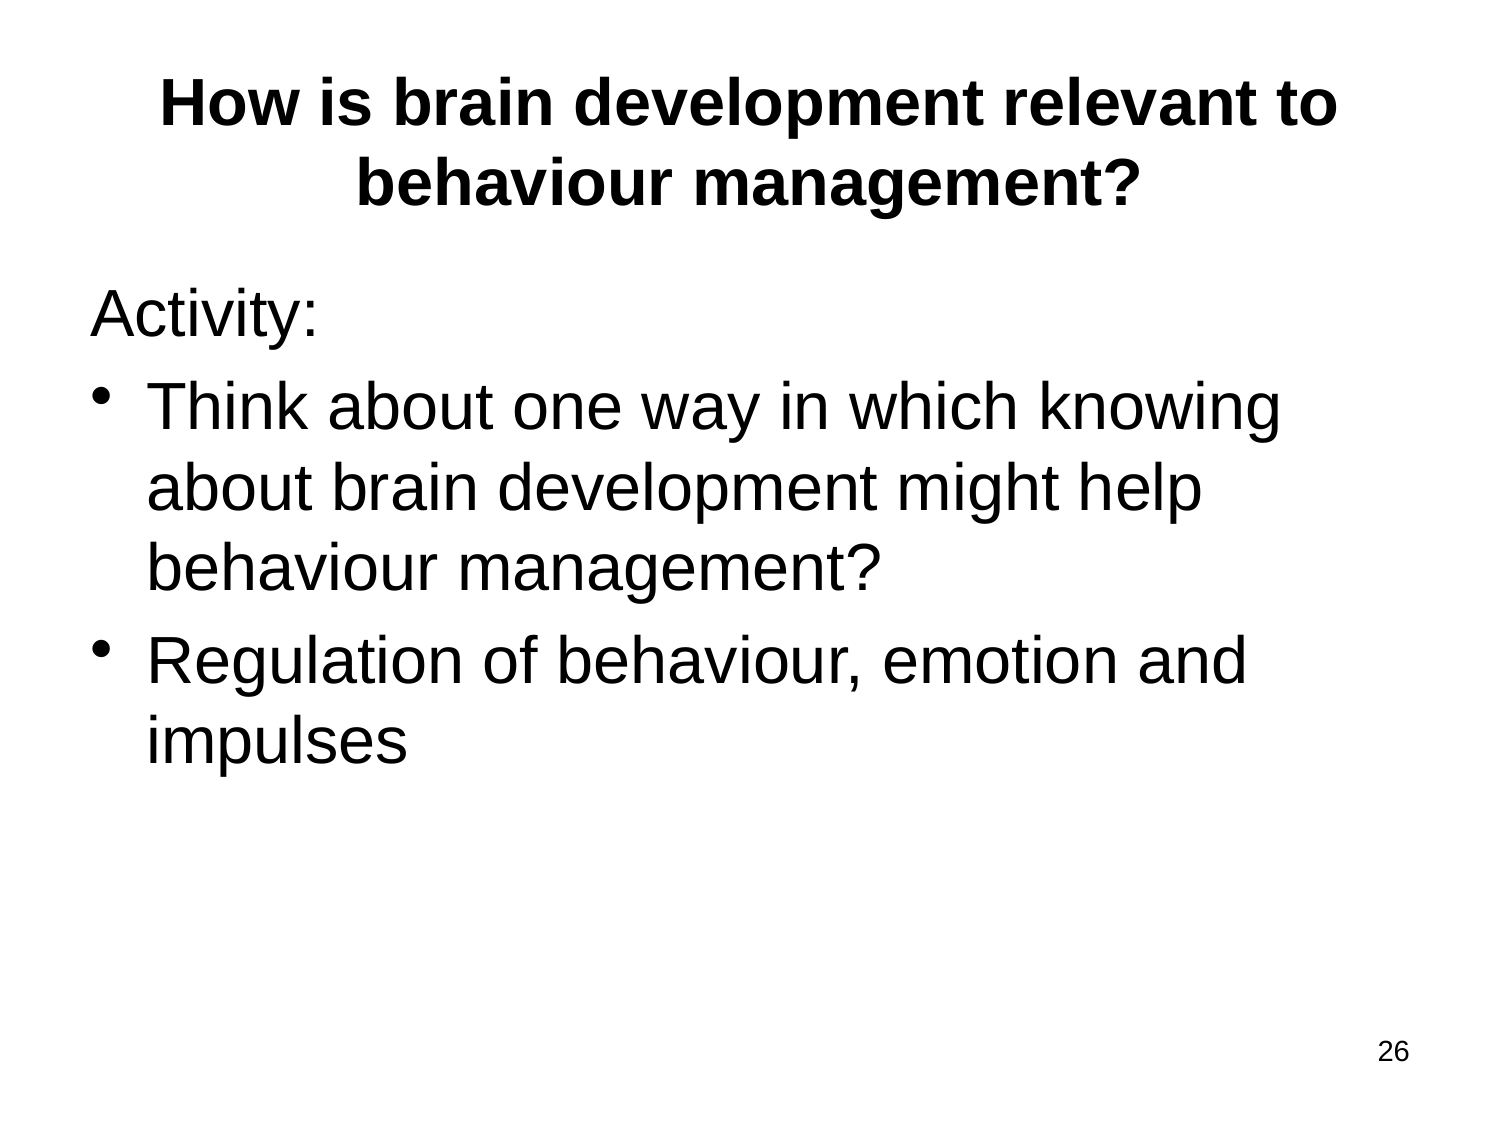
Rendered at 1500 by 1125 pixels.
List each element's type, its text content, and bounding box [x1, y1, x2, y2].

title How is brain development relevant to behaviour management? [75, 45, 1425, 233]
list Activity: Think about one way in which knowing about brain development might help behaviour management? Regulation of behaviour, emotion and impulses [75, 262, 1425, 1005]
slide_number 26 [1074, 1024, 1426, 1103]
